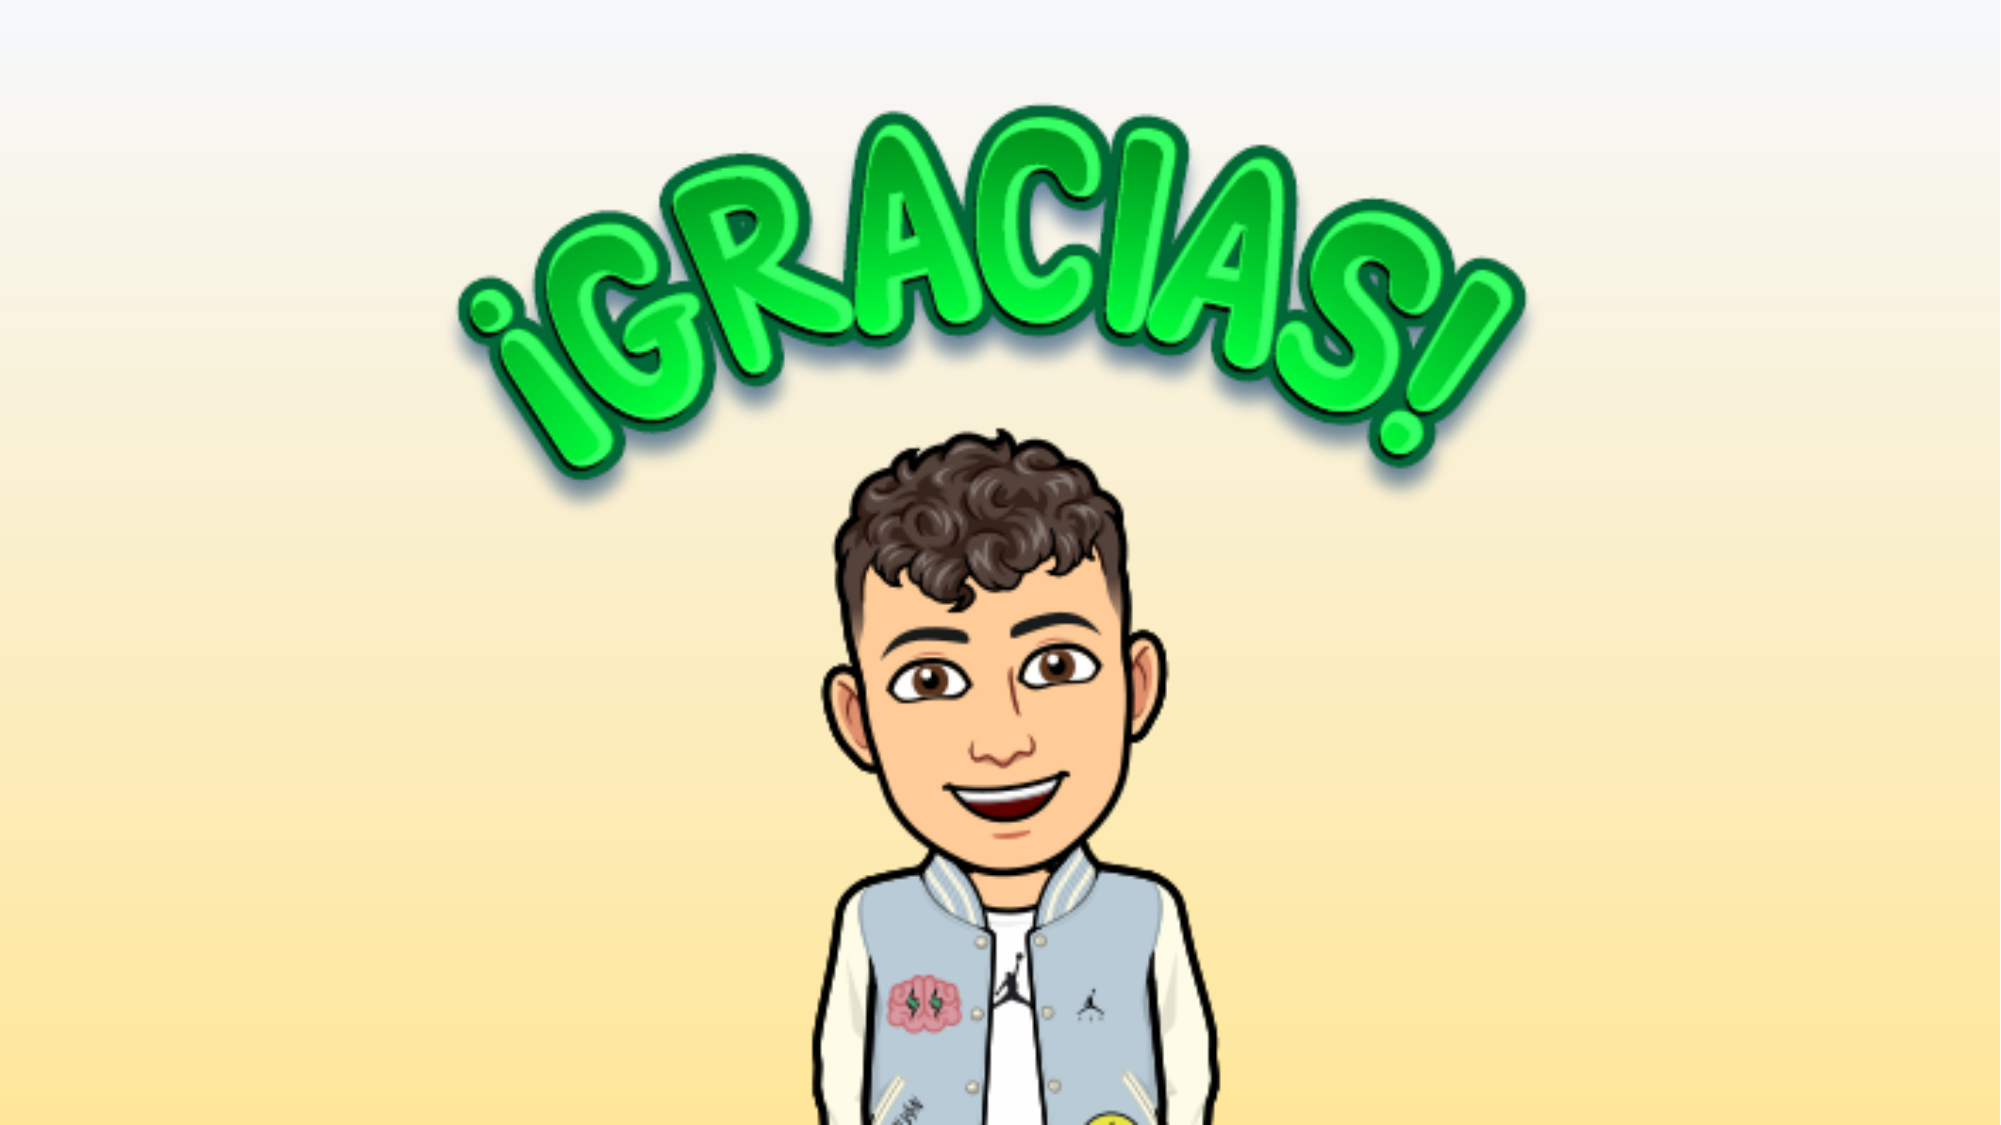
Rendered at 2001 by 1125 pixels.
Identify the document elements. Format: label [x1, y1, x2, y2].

picture [436, 0, 1563, 1125]
